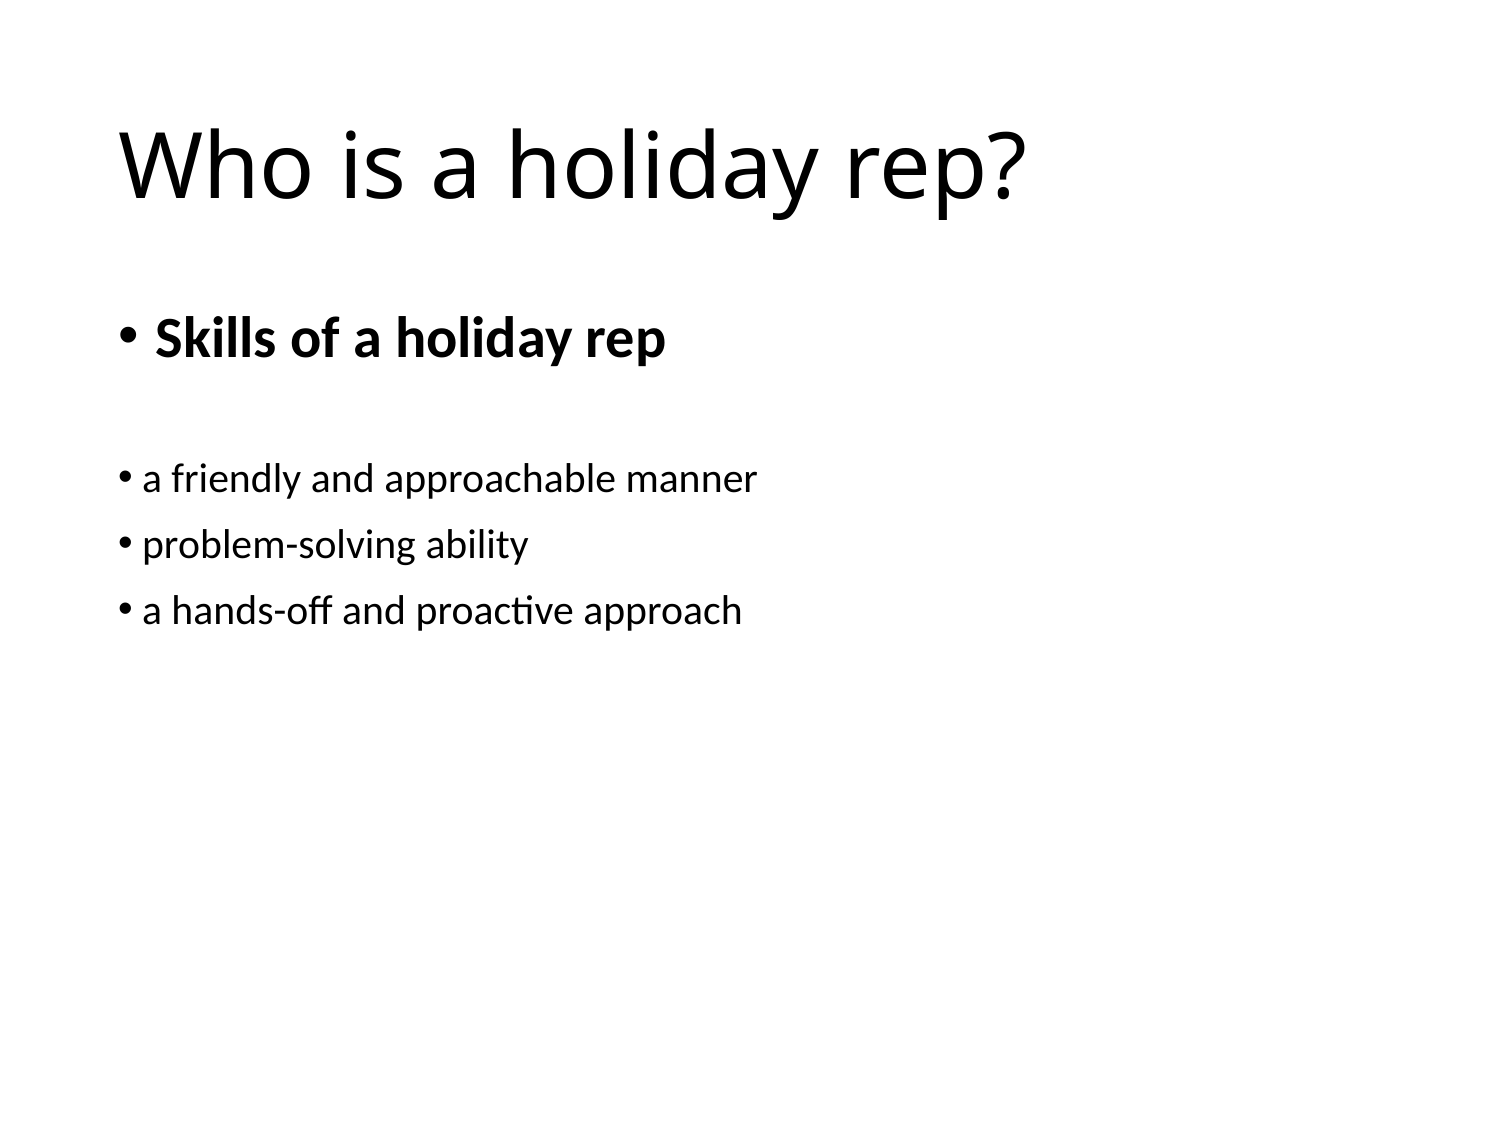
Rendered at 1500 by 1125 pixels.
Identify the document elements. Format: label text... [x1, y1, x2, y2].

list Skills of a holiday rep a friendly and approachable manner problem-solving ability a hands-off and proactive approach [103, 299, 1397, 1014]
title Who is a holiday rep? [103, 59, 1397, 278]
